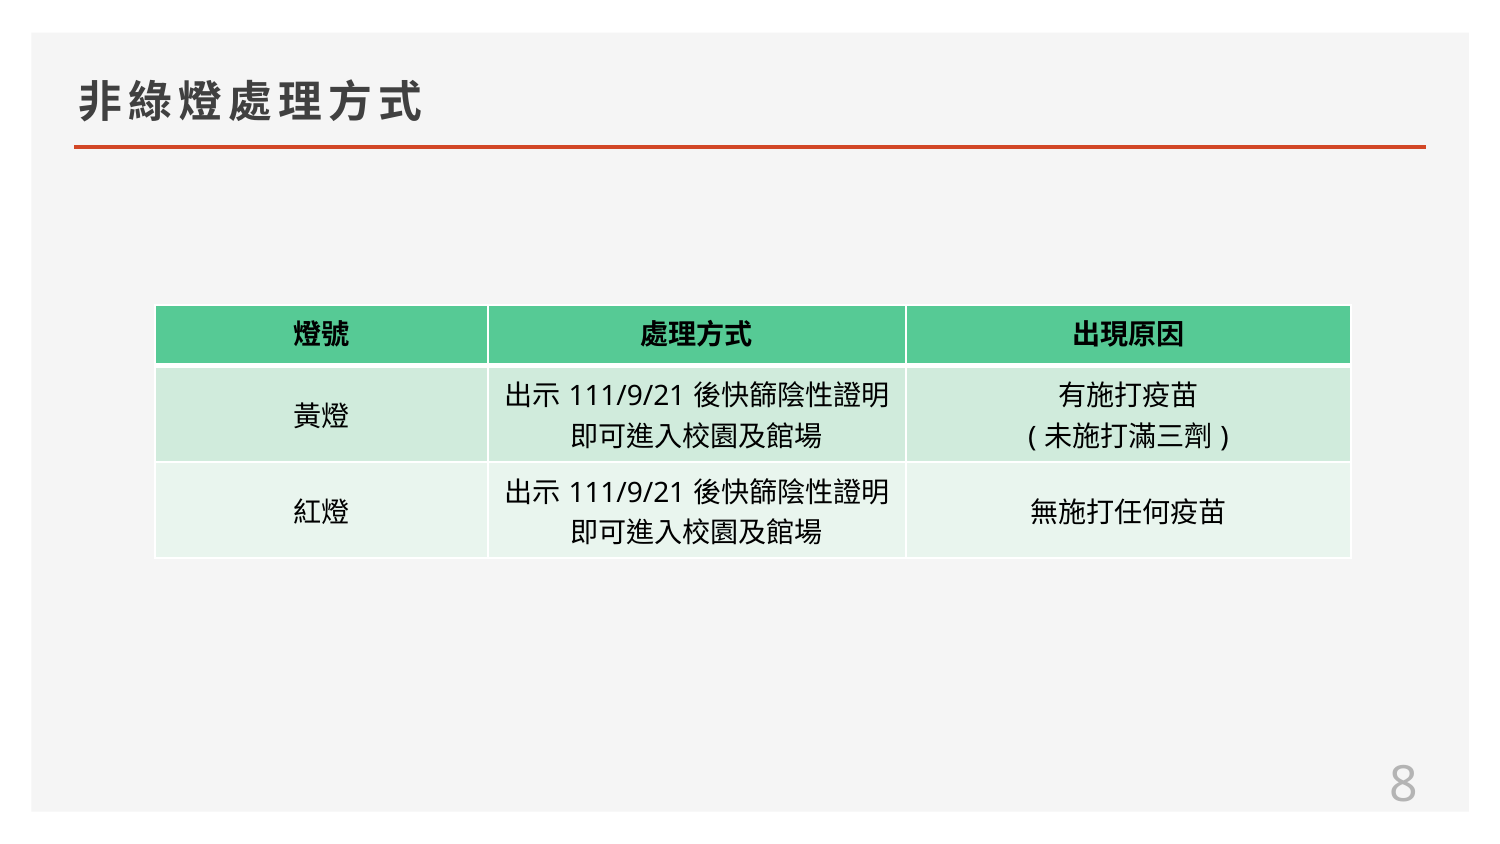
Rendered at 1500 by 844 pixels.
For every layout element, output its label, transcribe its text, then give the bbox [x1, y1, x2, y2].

table_cell 有施打疫苗 (未施打滿三劑) [907, 368, 1350, 461]
table_header 燈號 [156, 306, 487, 363]
title 非綠燈處理方式 [64, 55, 911, 134]
table_cell 紅燈 [156, 463, 487, 557]
table_cell 無施打任何疫苗 [907, 463, 1350, 557]
table_cell 黃燈 [156, 368, 487, 461]
slide_number 8 [1030, 763, 1434, 809]
table_cell 出示111/9/21後快篩陰性證明 即可進入校園及館場 [489, 368, 905, 461]
table_cell 出示111/9/21後快篩陰性證明 即可進入校園及館場 [489, 463, 905, 557]
table_header 處理方式 [489, 306, 905, 363]
table_header 出現原因 [907, 306, 1350, 363]
